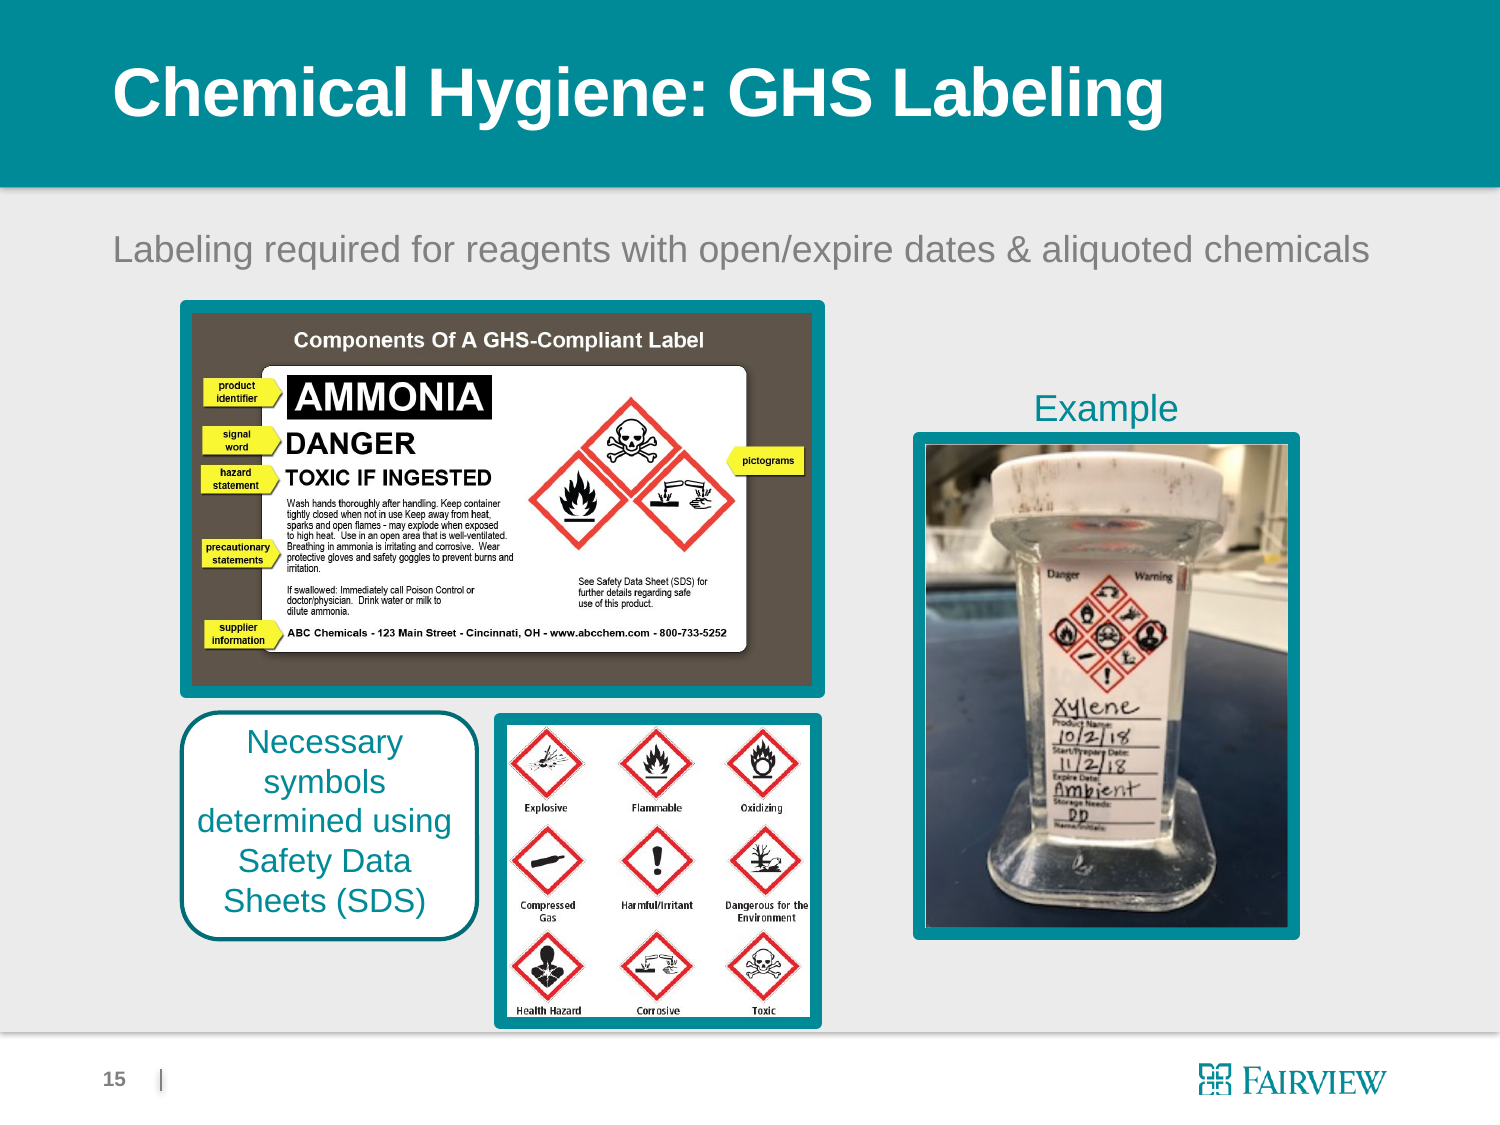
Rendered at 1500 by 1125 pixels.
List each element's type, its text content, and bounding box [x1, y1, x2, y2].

picture [506, 724, 810, 1018]
picture [864, 445, 1349, 927]
picture [192, 312, 813, 686]
title Chemical Hygiene: GHS Labeling [112, 58, 1388, 134]
slide_number 15 [70, 1048, 126, 1108]
text_box Example [937, 376, 1275, 437]
subtitle Labeling required for reagents with open/expire dates & aliquoted chemicals [112, 224, 1388, 300]
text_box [174, 712, 478, 940]
